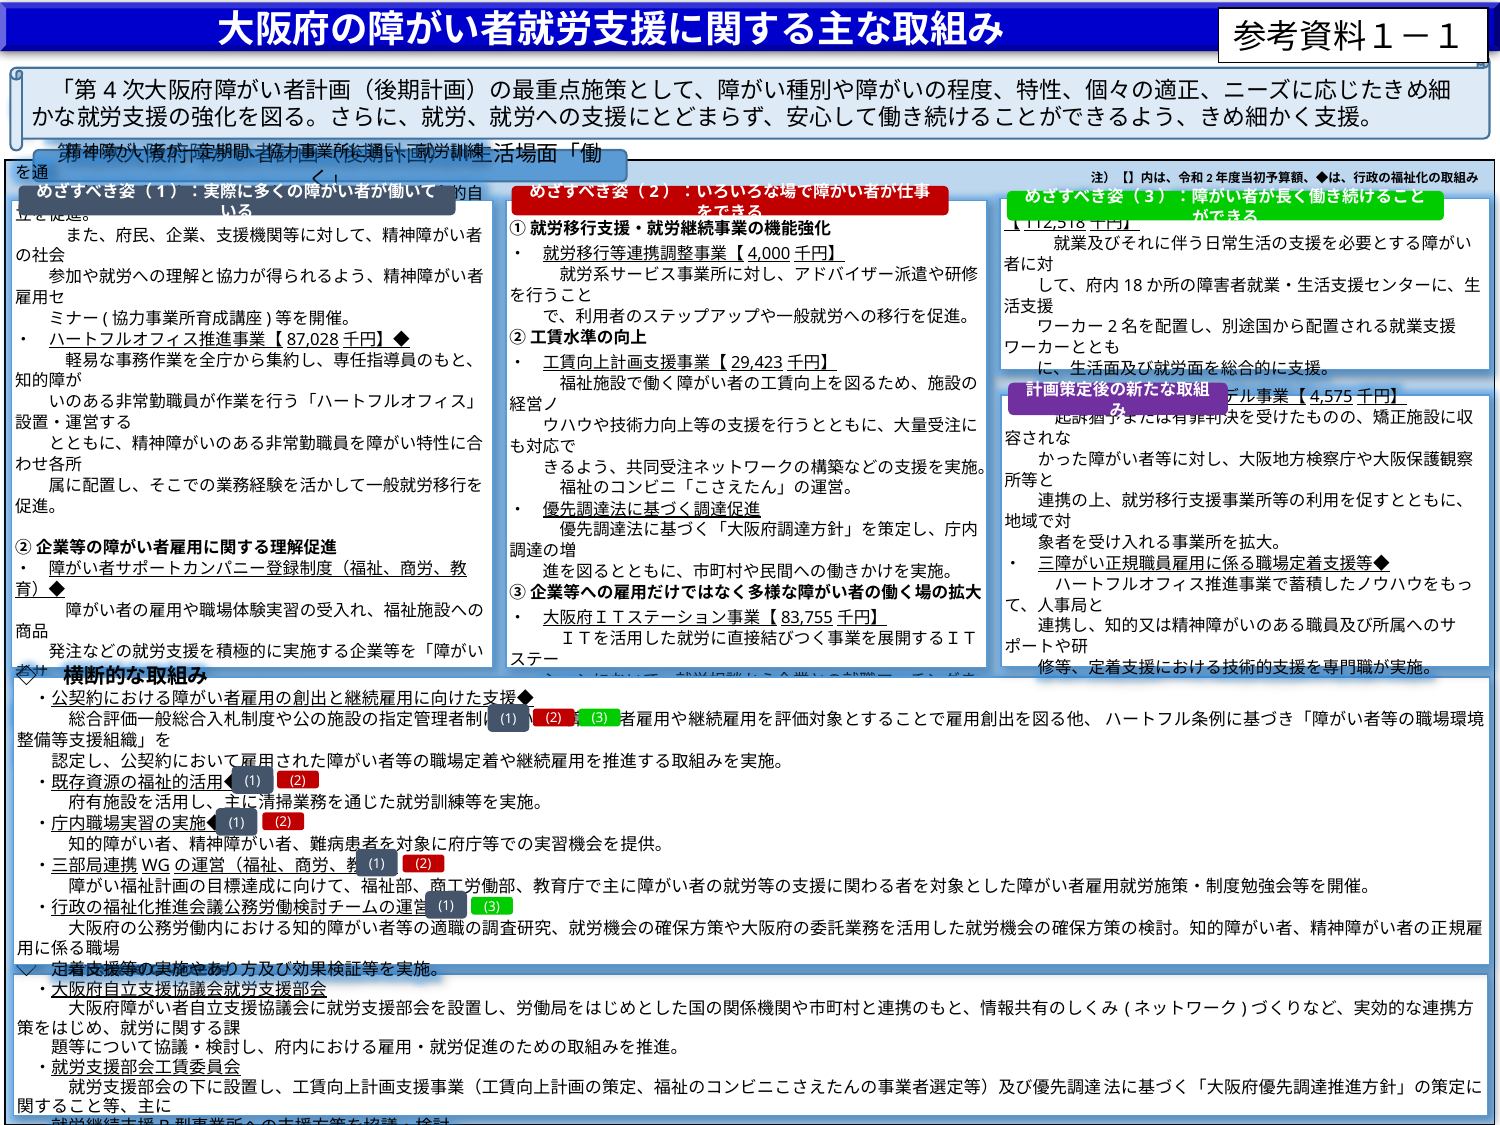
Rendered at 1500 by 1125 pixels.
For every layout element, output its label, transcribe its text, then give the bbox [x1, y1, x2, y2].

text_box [505, 185, 988, 668]
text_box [215, 812, 305, 831]
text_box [1001, 382, 1490, 667]
text_box 参考資料１－１ [1218, 7, 1488, 63]
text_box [5, 150, 1497, 1125]
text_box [425, 895, 513, 915]
text_box 大阪府の障がい者就労支援に関する主な取組み [0, 2, 1500, 52]
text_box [231, 770, 319, 789]
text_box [355, 853, 445, 873]
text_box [1000, 190, 1490, 370]
text_box 「第4次大阪府障がい者計画（後期計画）の最重点施策として、障がい種別や障がいの程度、特性、個々の適正、ニーズに応じたきめ細かな就労支援の強化を図る。さらに、就労、就労への支援にとどまらず、安心して働き続けることができるよう、きめ細かく支援。 [9, 56, 1491, 150]
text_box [11, 185, 493, 668]
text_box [487, 708, 621, 727]
